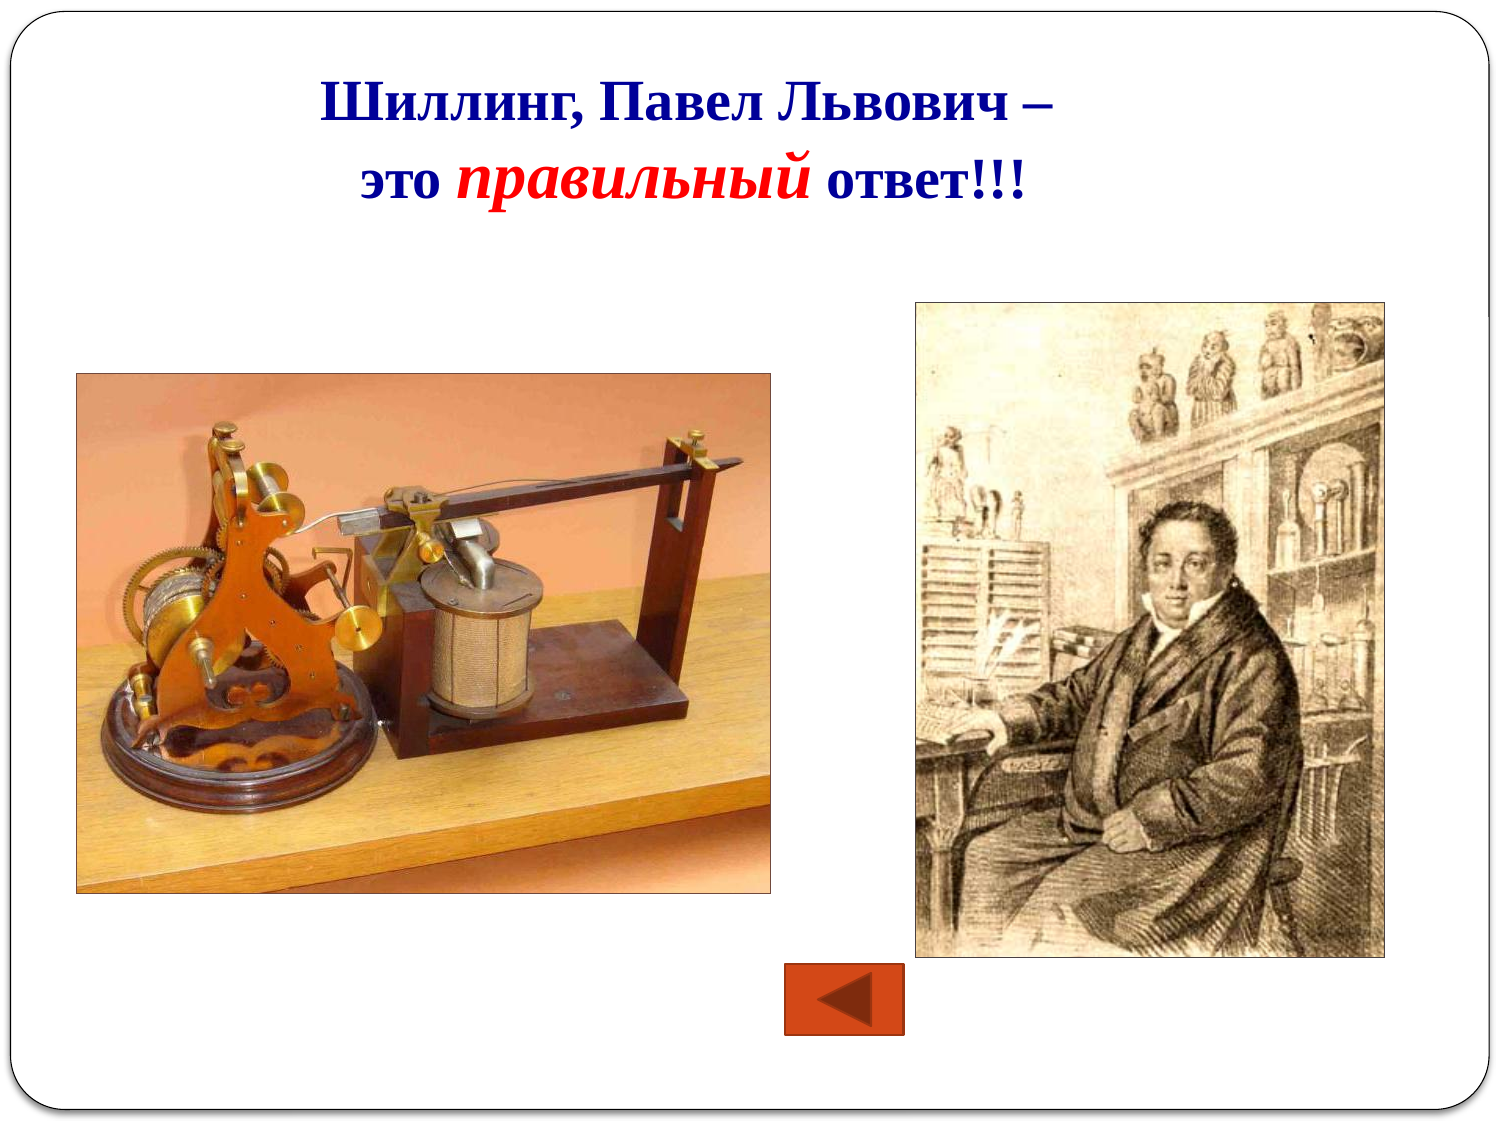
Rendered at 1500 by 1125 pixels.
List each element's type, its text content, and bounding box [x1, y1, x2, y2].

text_box [784, 963, 905, 1036]
text_box Шиллинг, Павел Львович – это правильный ответ!!! [305, 54, 1083, 220]
picture [76, 373, 772, 894]
picture [915, 302, 1385, 958]
